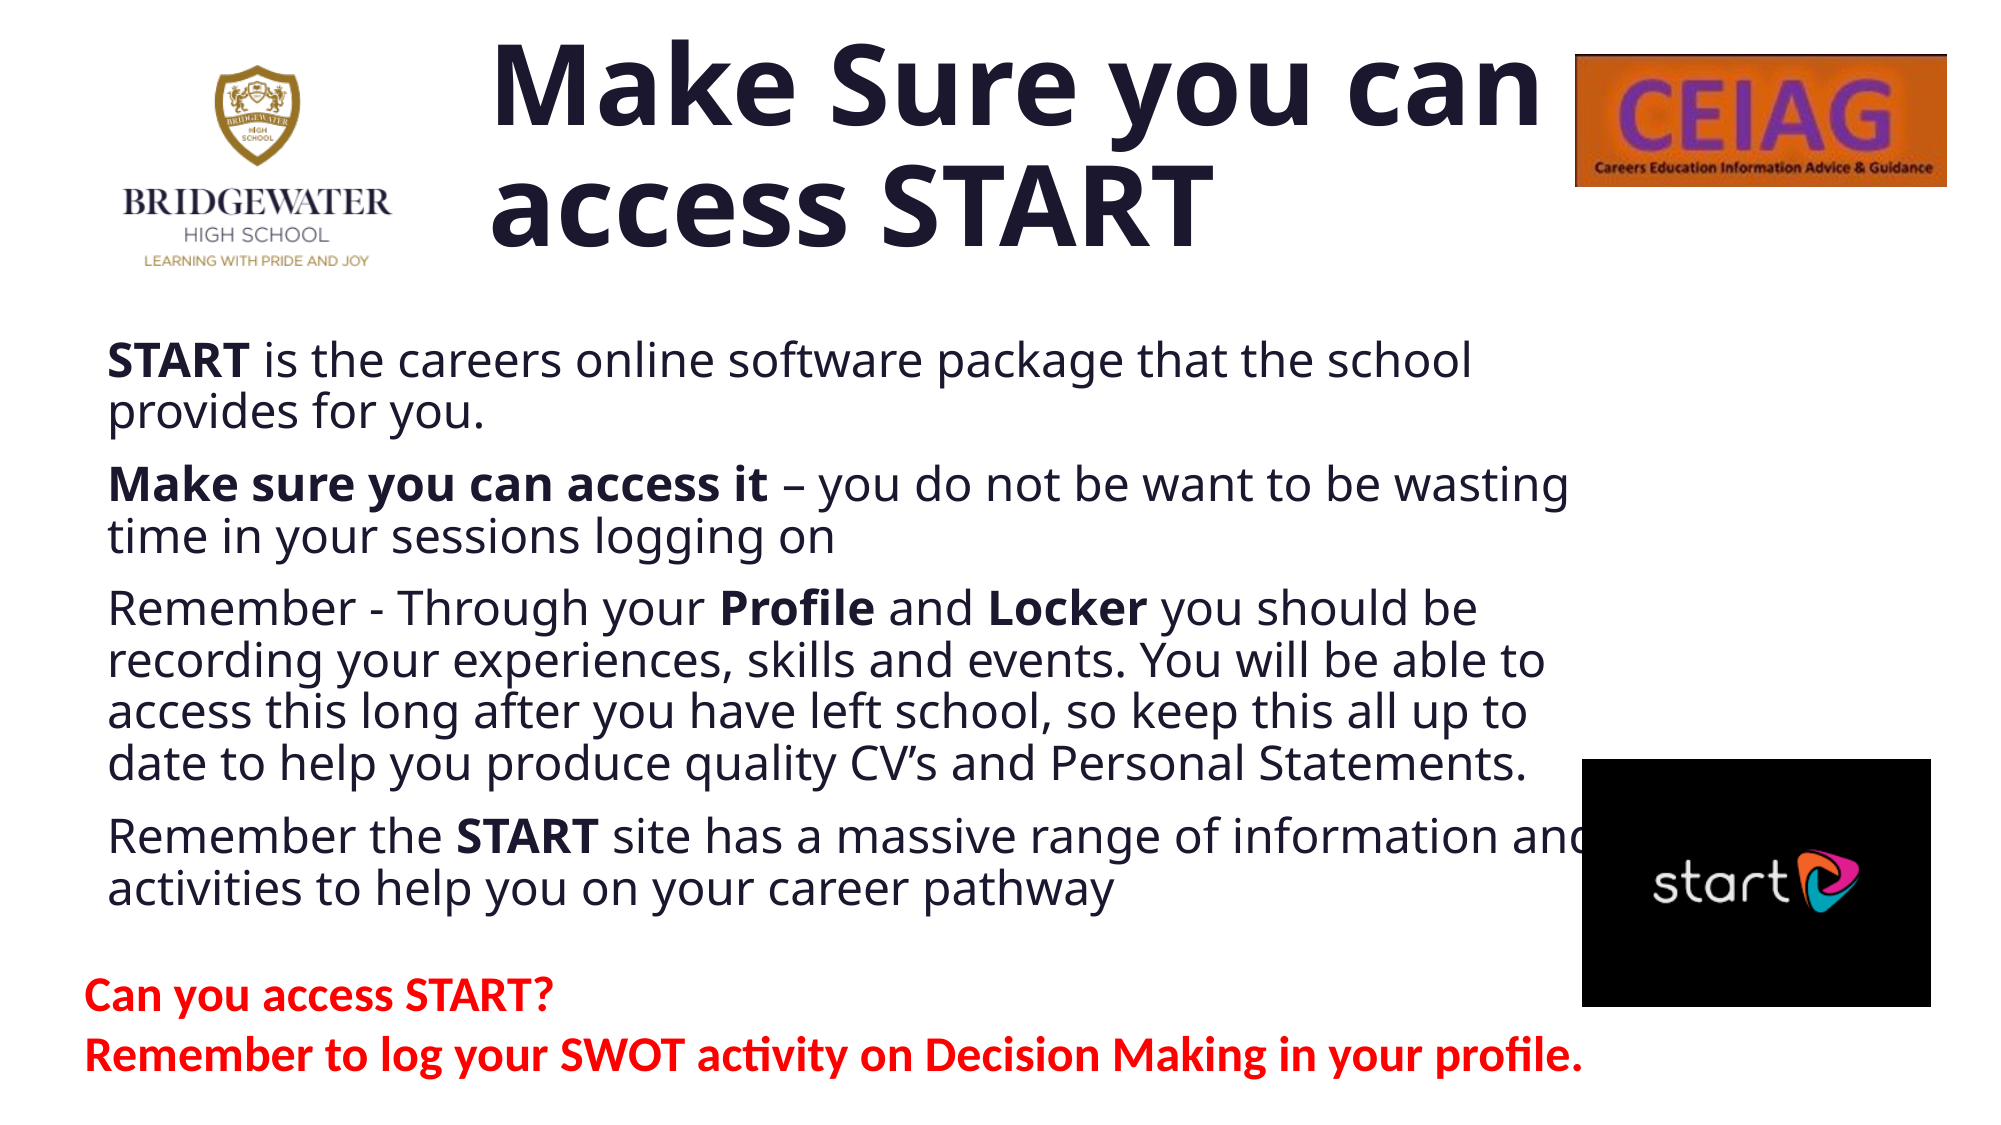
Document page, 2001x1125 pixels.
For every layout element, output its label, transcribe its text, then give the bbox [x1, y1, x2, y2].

title Make Sure you can access START [474, 31, 1633, 279]
list START is the careers online software package that the school provides for you. Make sure you can access it – you do not be want to be wasting time in your sessions logging on Remember - Through your Profile and Locker you should be recording your experiences, skills and events. You will be able to access this long after you have left school, so keep this all up to date to help you produce quality CV’s and Personal Statements. Remember the START site has a massive range of information and activities to help you on your career pathway [92, 328, 1658, 954]
text_box Can you access START? Remember to log your SWOT activity on Decision Making in your profile. [69, 954, 1633, 1089]
picture [1575, 54, 1947, 187]
picture [1581, 759, 1931, 1007]
